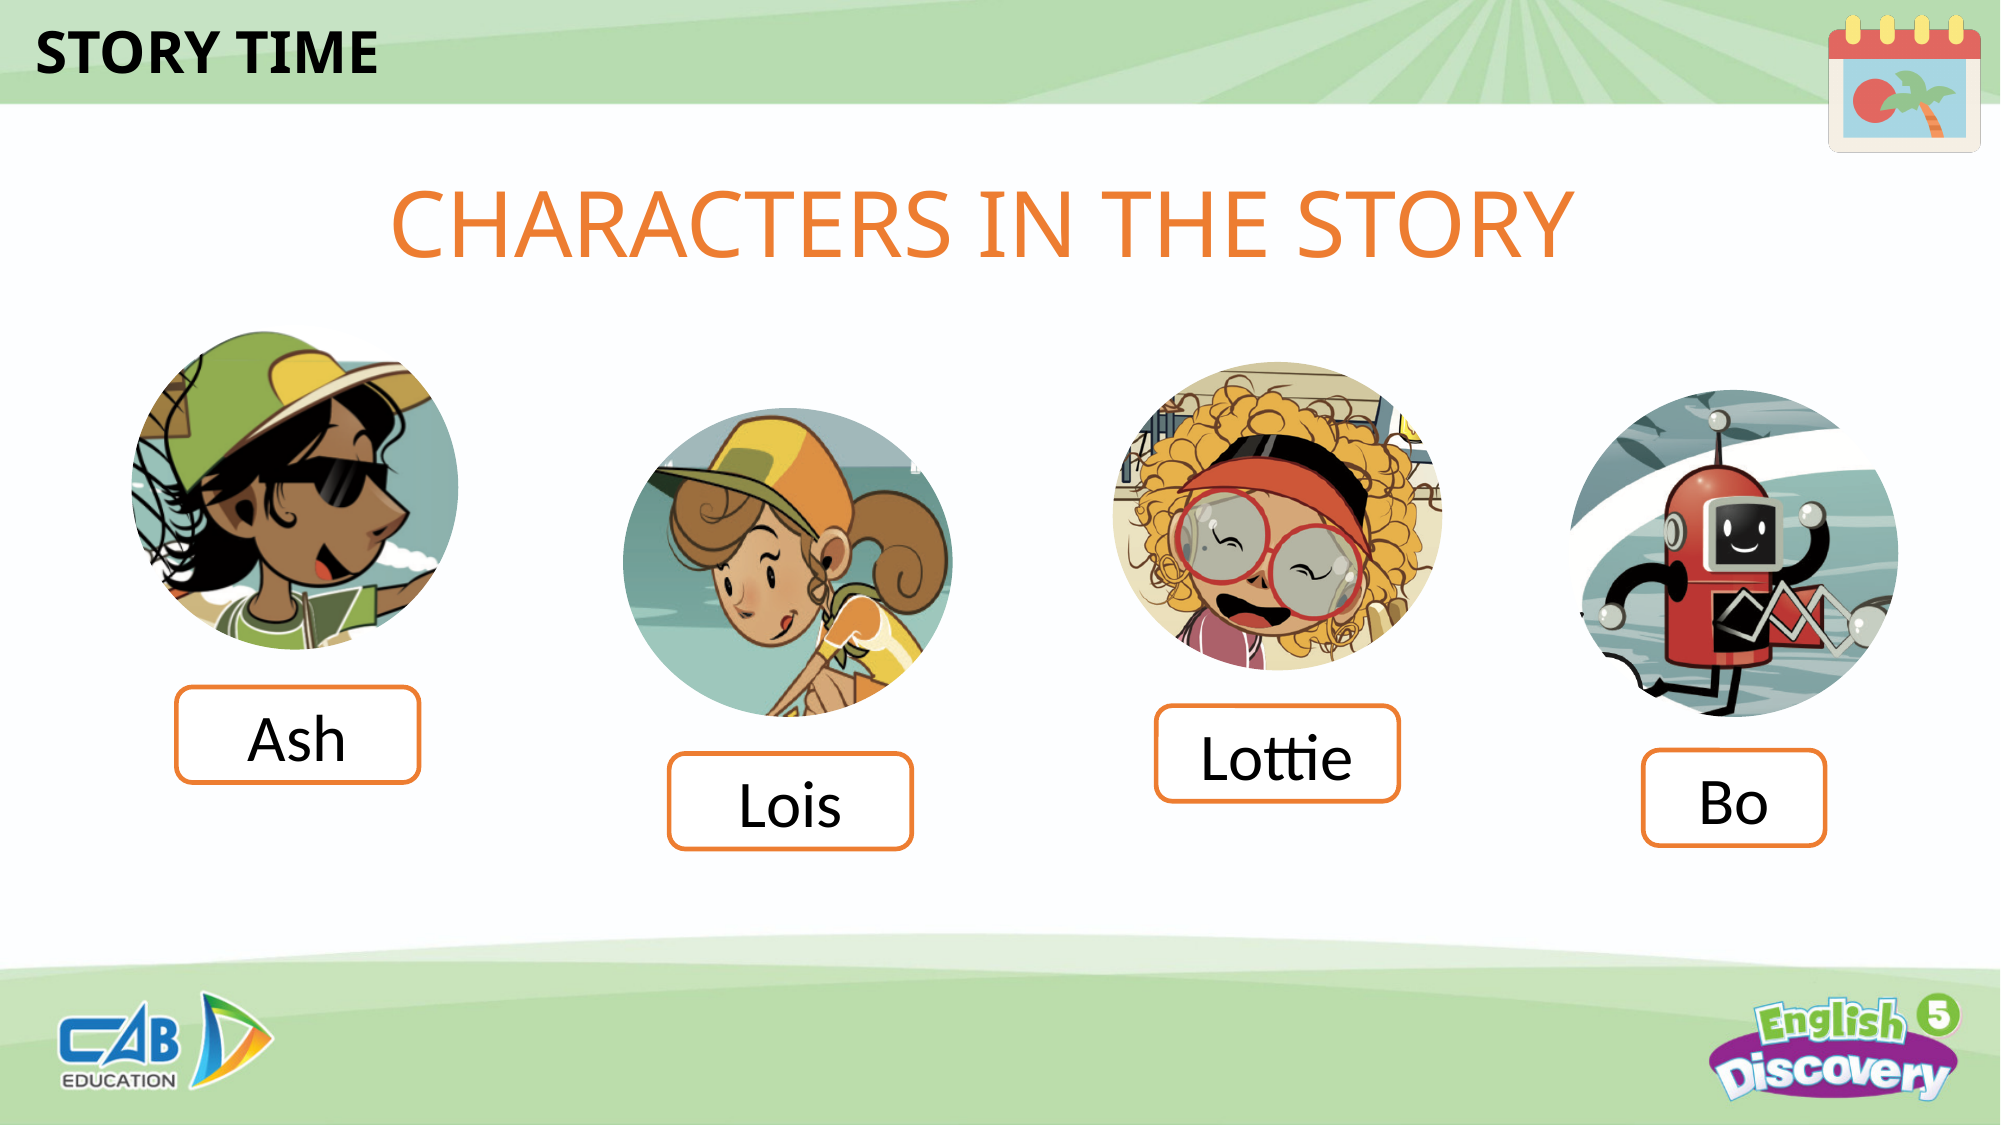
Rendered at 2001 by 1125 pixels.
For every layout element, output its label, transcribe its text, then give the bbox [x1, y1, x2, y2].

text_box Bo [1643, 750, 1826, 846]
picture [0, 0, 2001, 1125]
text_box CHARACTERS IN THE STORY [373, 157, 1669, 283]
text_box STORY TIME [20, 23, 1746, 85]
text_box Lottie [1156, 705, 1399, 802]
text_box Ash [176, 686, 420, 783]
text_box Lois [669, 753, 912, 849]
